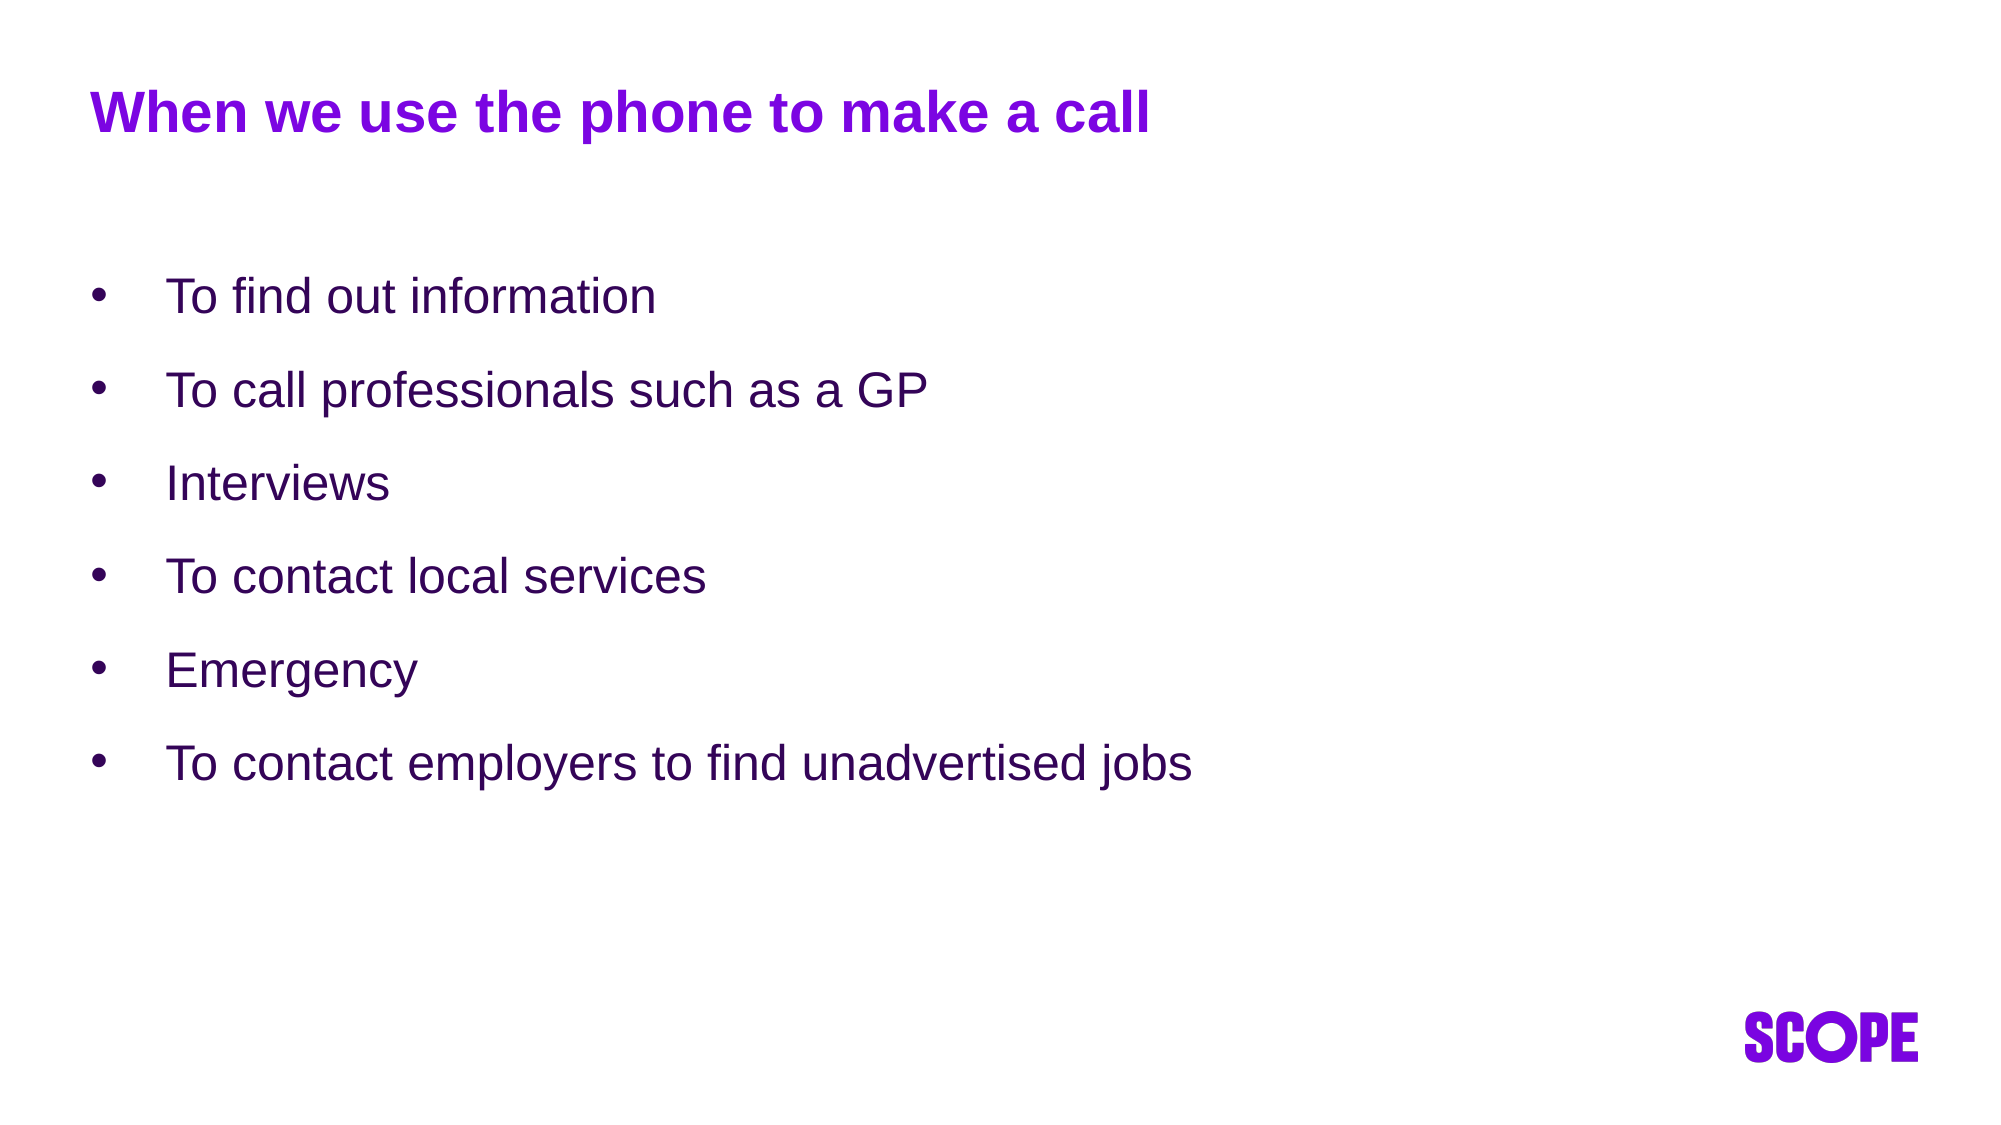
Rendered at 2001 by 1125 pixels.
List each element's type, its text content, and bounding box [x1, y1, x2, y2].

list To find out information To call professionals such as a GP Interviews To contact local services Emergency To contact employers to find unadvertised jobs [90, 256, 1816, 891]
picture [1745, 1011, 1918, 1063]
title When we use the phone to make a call [90, 75, 1816, 150]
